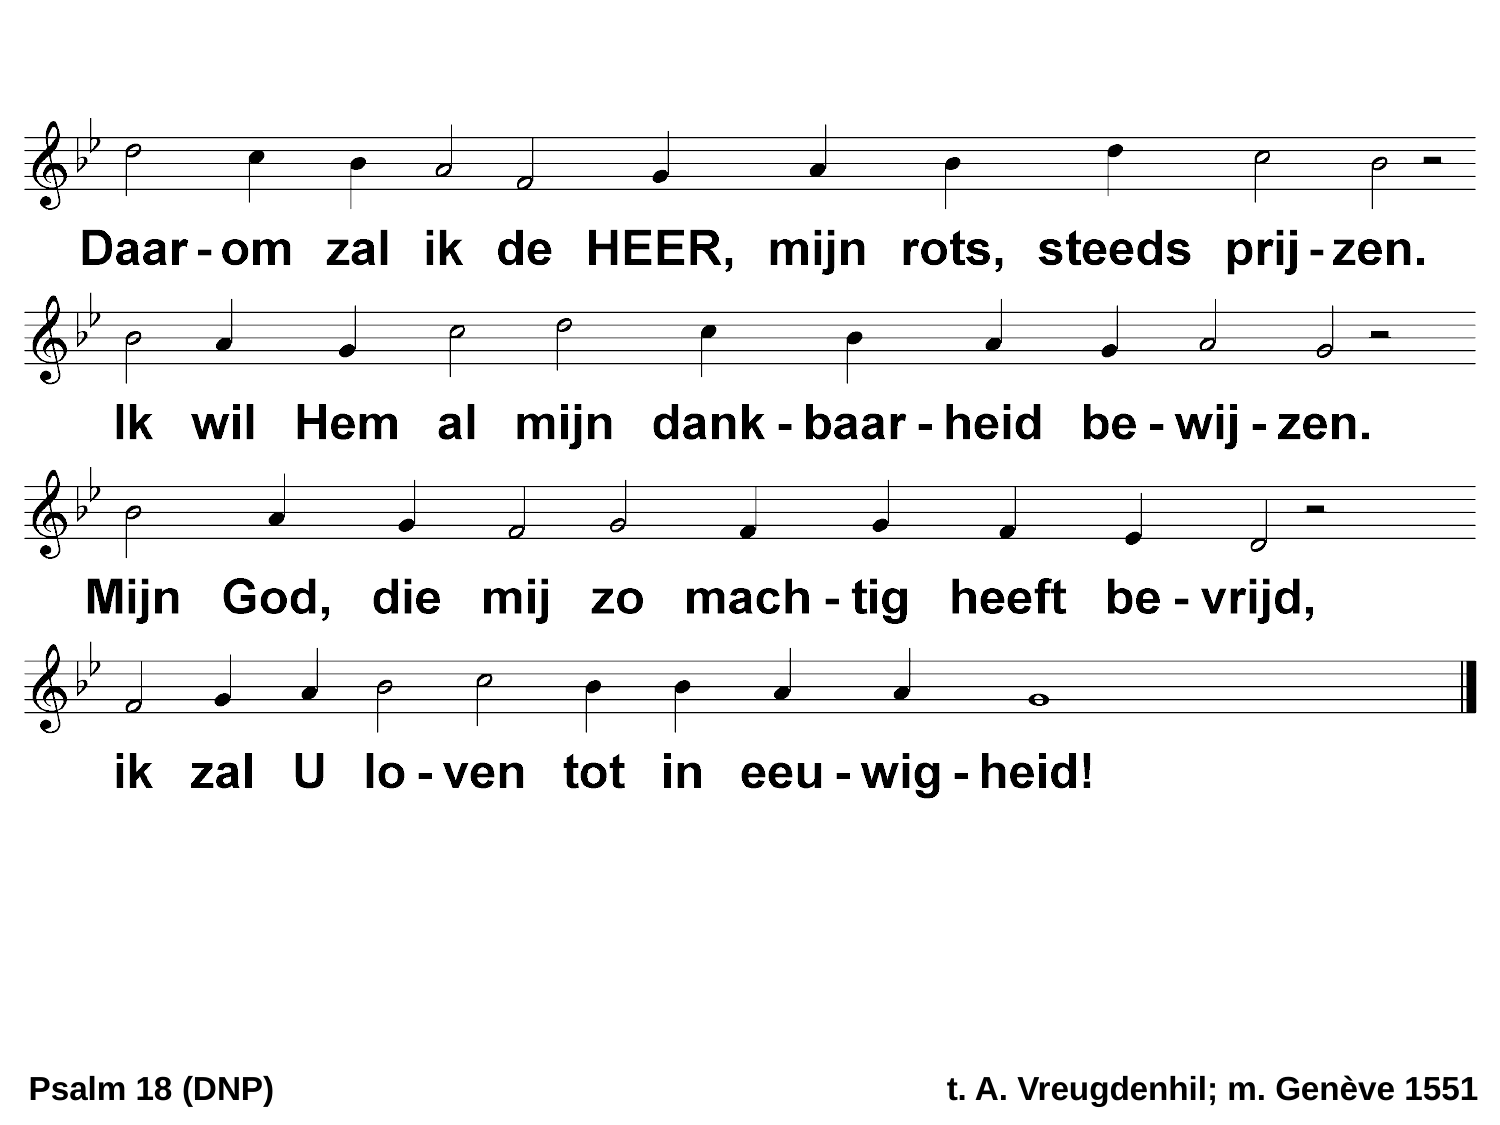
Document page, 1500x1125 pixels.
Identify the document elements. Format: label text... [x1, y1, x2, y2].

text_box Psalm 18 (DNP) t. A. Vreugdenhil; m. Genève 1551 [13, 1059, 1495, 1115]
picture [10, 103, 1490, 812]
